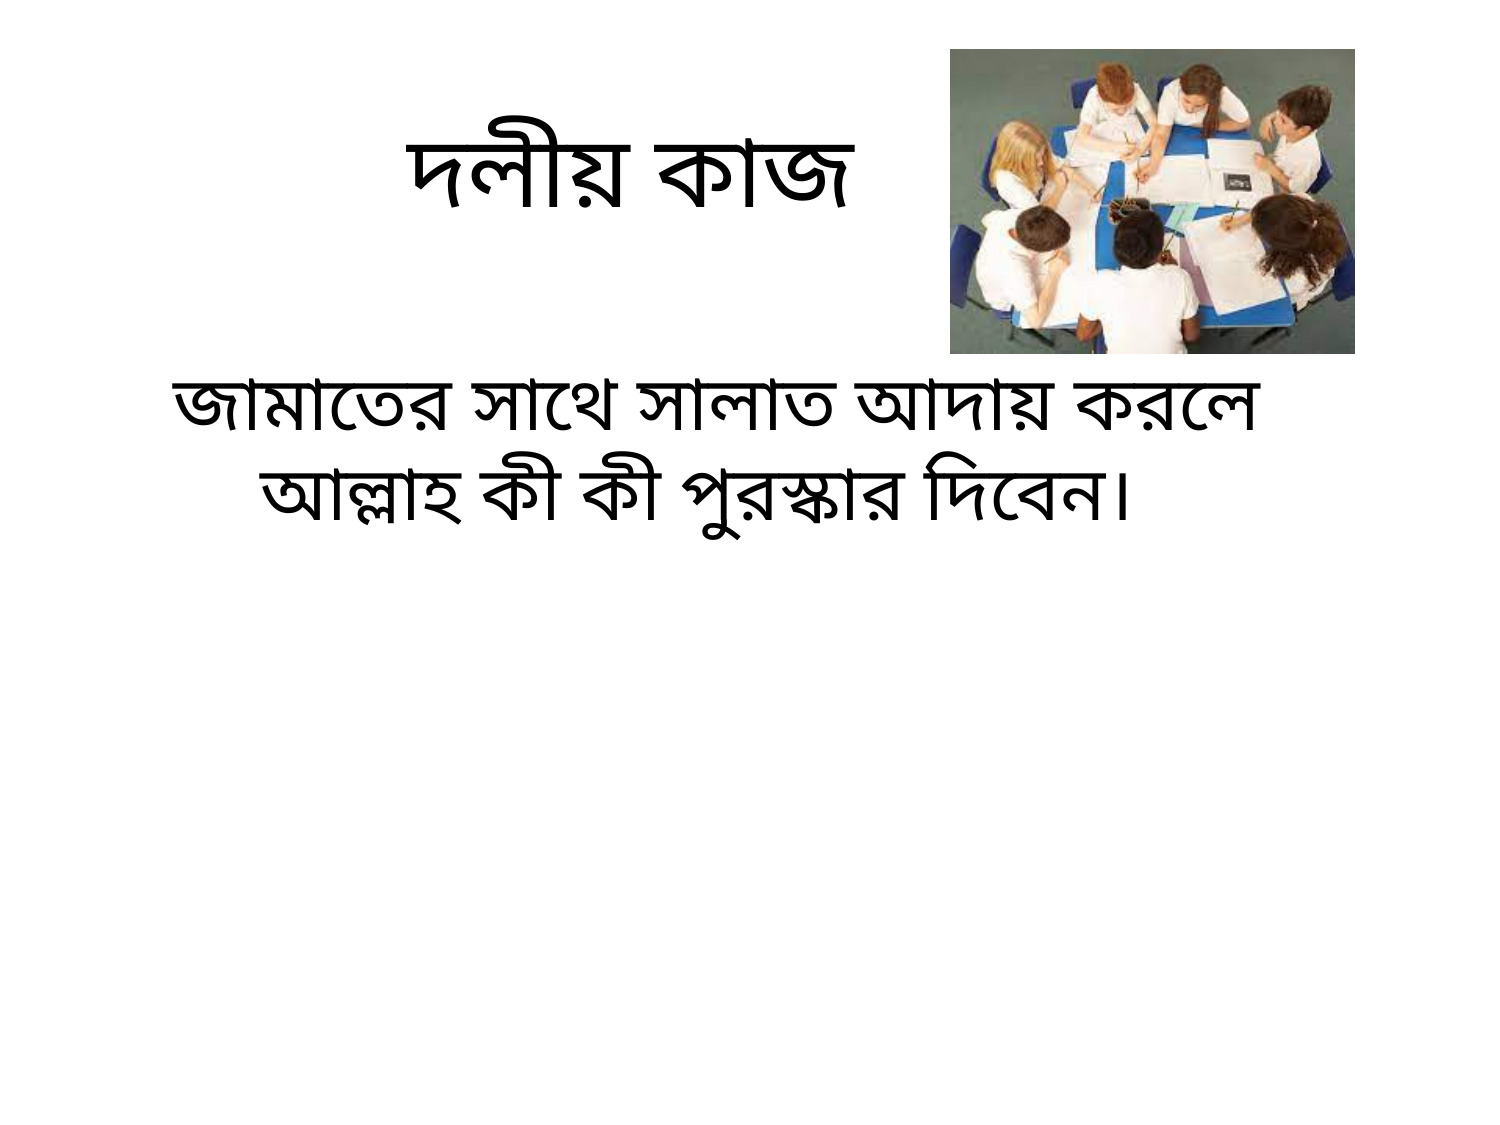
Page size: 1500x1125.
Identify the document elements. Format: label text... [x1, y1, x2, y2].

picture [949, 49, 1355, 354]
text_box দলীয় কাজ [392, 99, 896, 235]
text_box জামাতের সাথে সালাত আদায় করলে আল্লাহ কী কী পুরস্কার দিবেন। [39, 348, 1414, 544]
